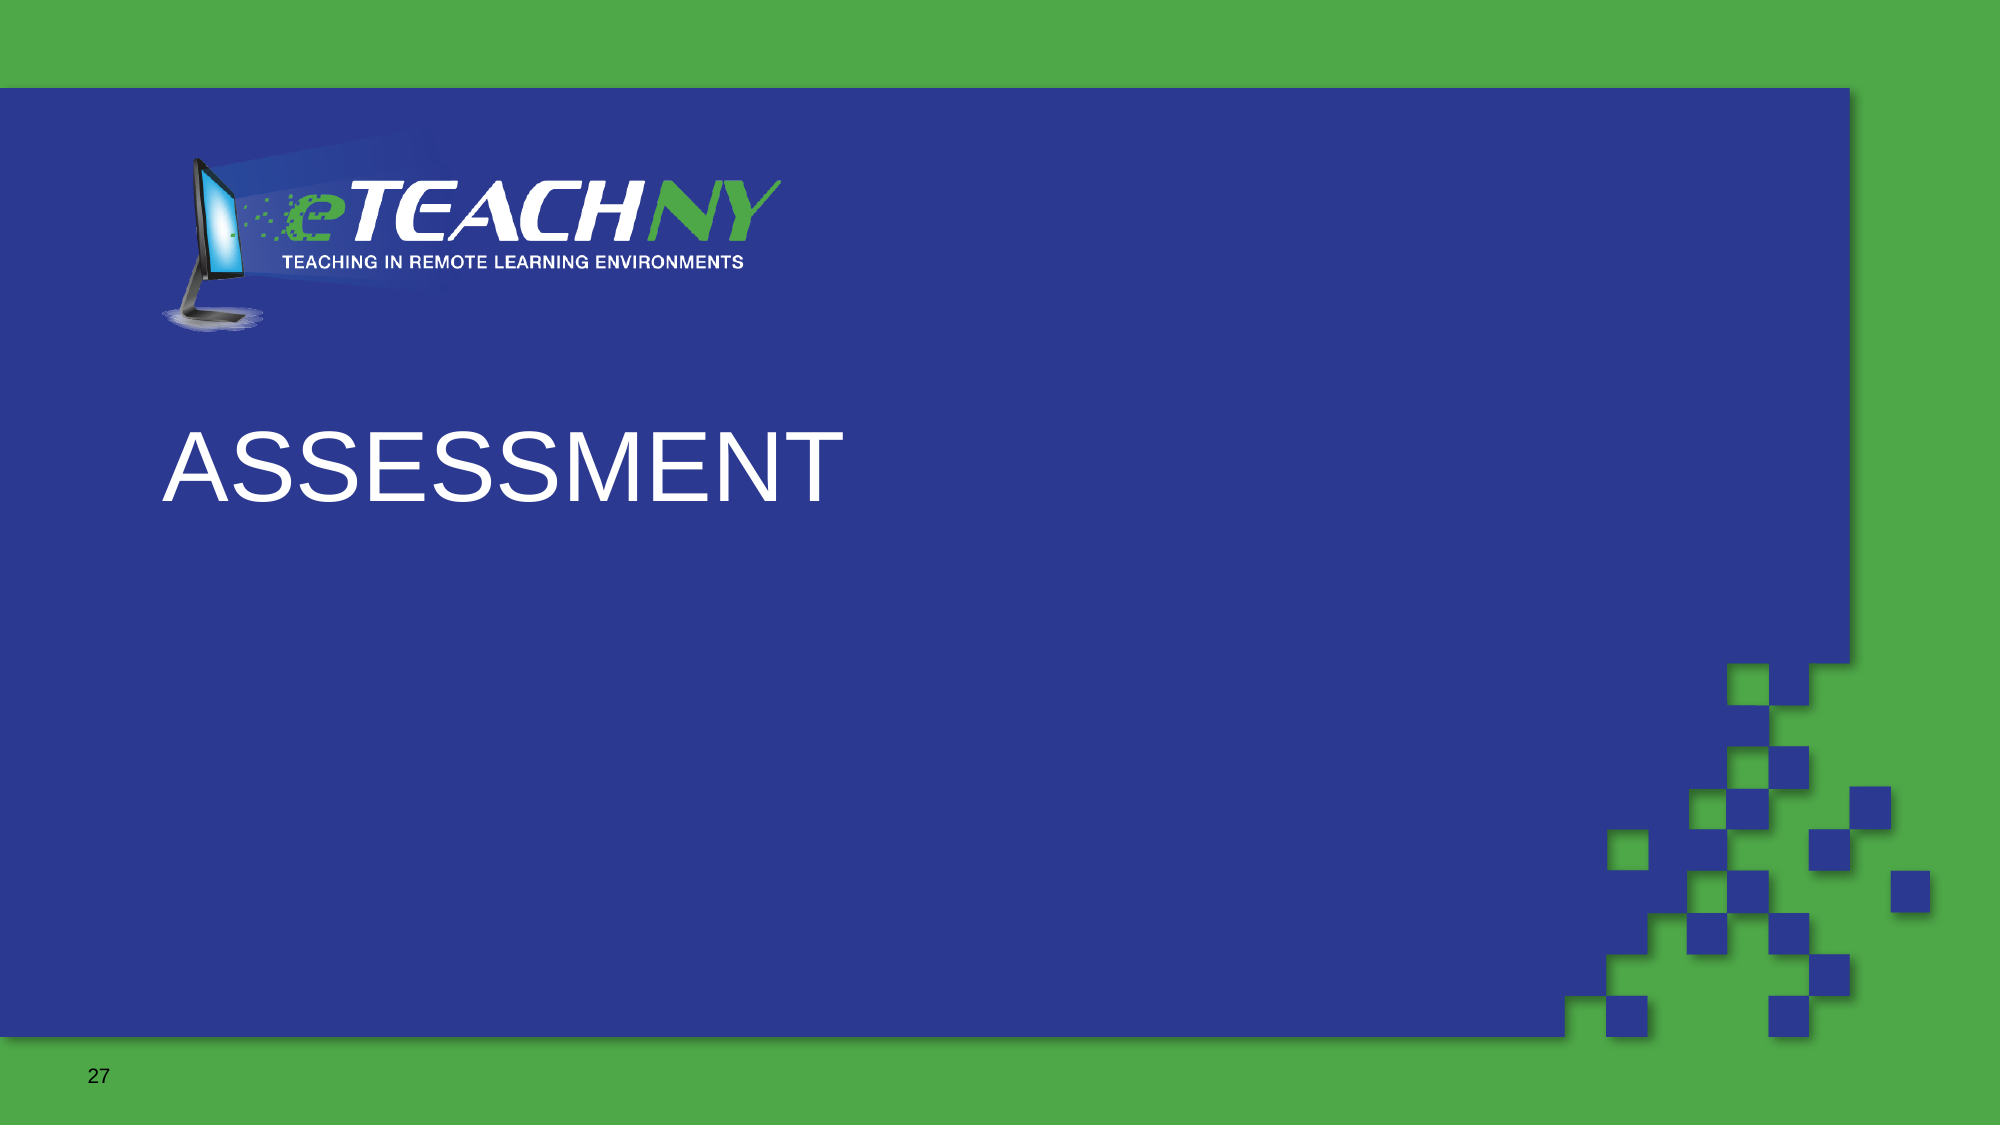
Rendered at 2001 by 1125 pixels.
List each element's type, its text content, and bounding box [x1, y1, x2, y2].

slide_number 27 [87, 1062, 150, 1100]
title ASSESSMENT [162, 414, 1475, 603]
picture [0, 88, 1930, 1037]
